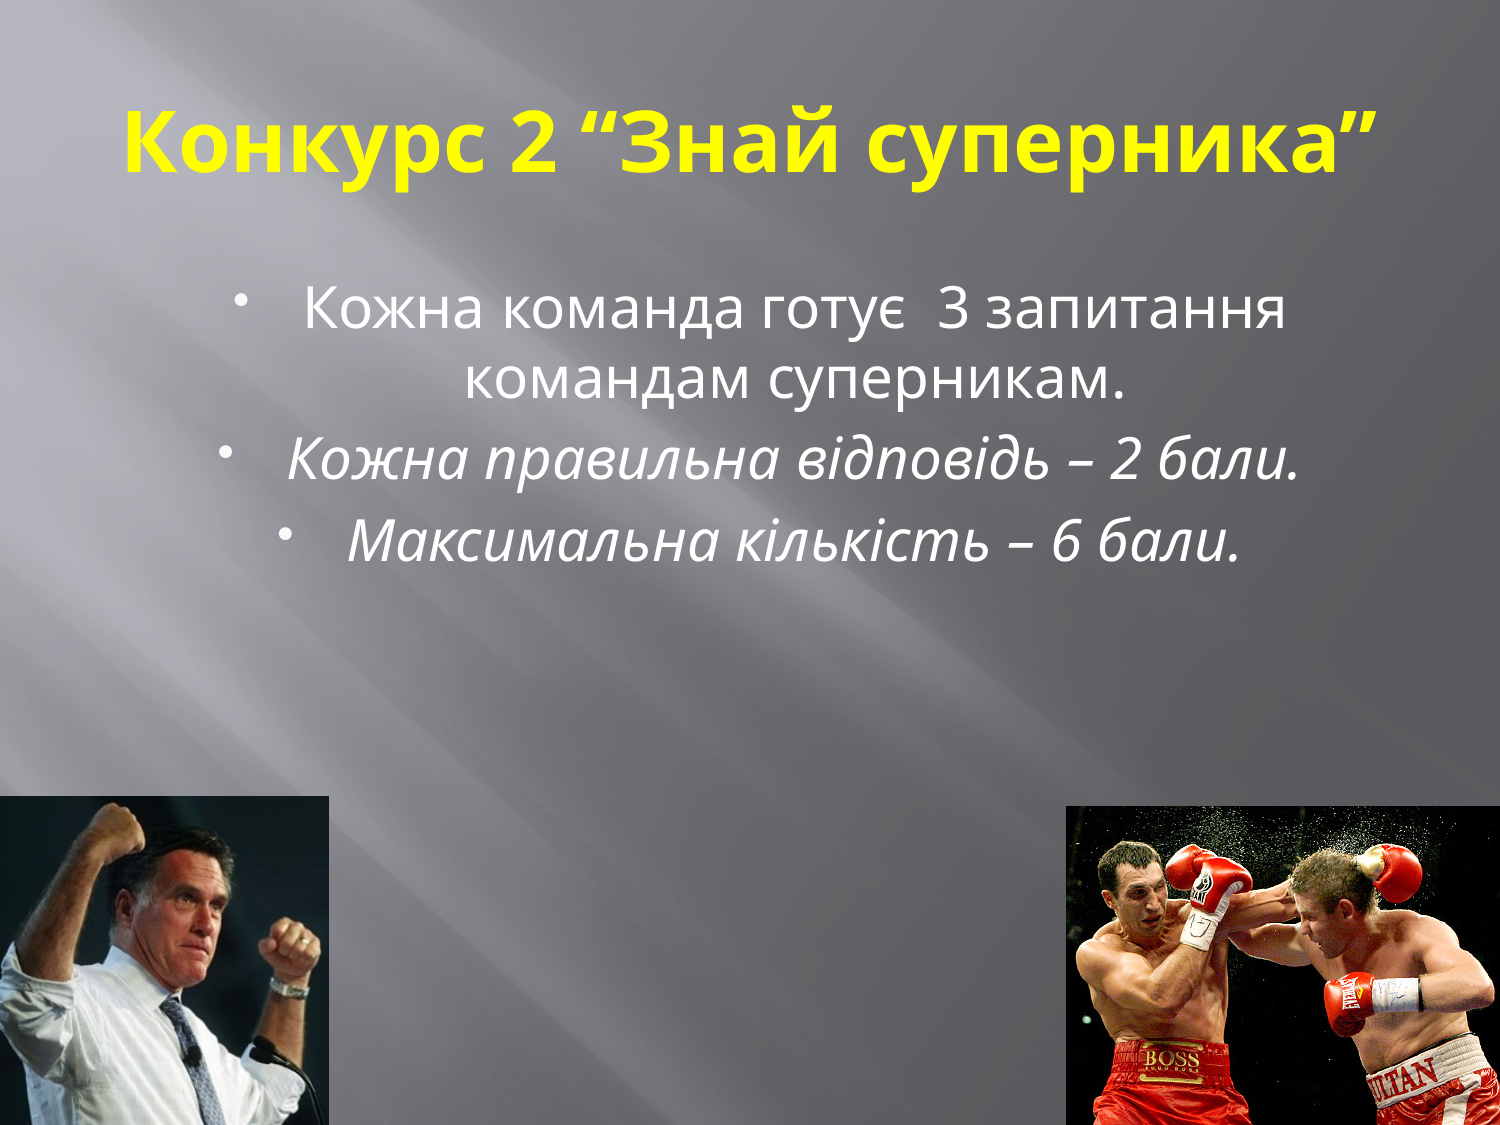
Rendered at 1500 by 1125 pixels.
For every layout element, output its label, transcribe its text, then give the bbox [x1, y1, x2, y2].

picture [1066, 806, 1500, 1125]
list Кожна команда готує 3 запитання командам суперникам. Кожна правильна відповідь – 2 бали. Максимальна кількість – 6 бали. [75, 262, 1425, 668]
picture [0, 796, 329, 1125]
title Конкурс 2 “Знай суперника” [75, 45, 1425, 233]
